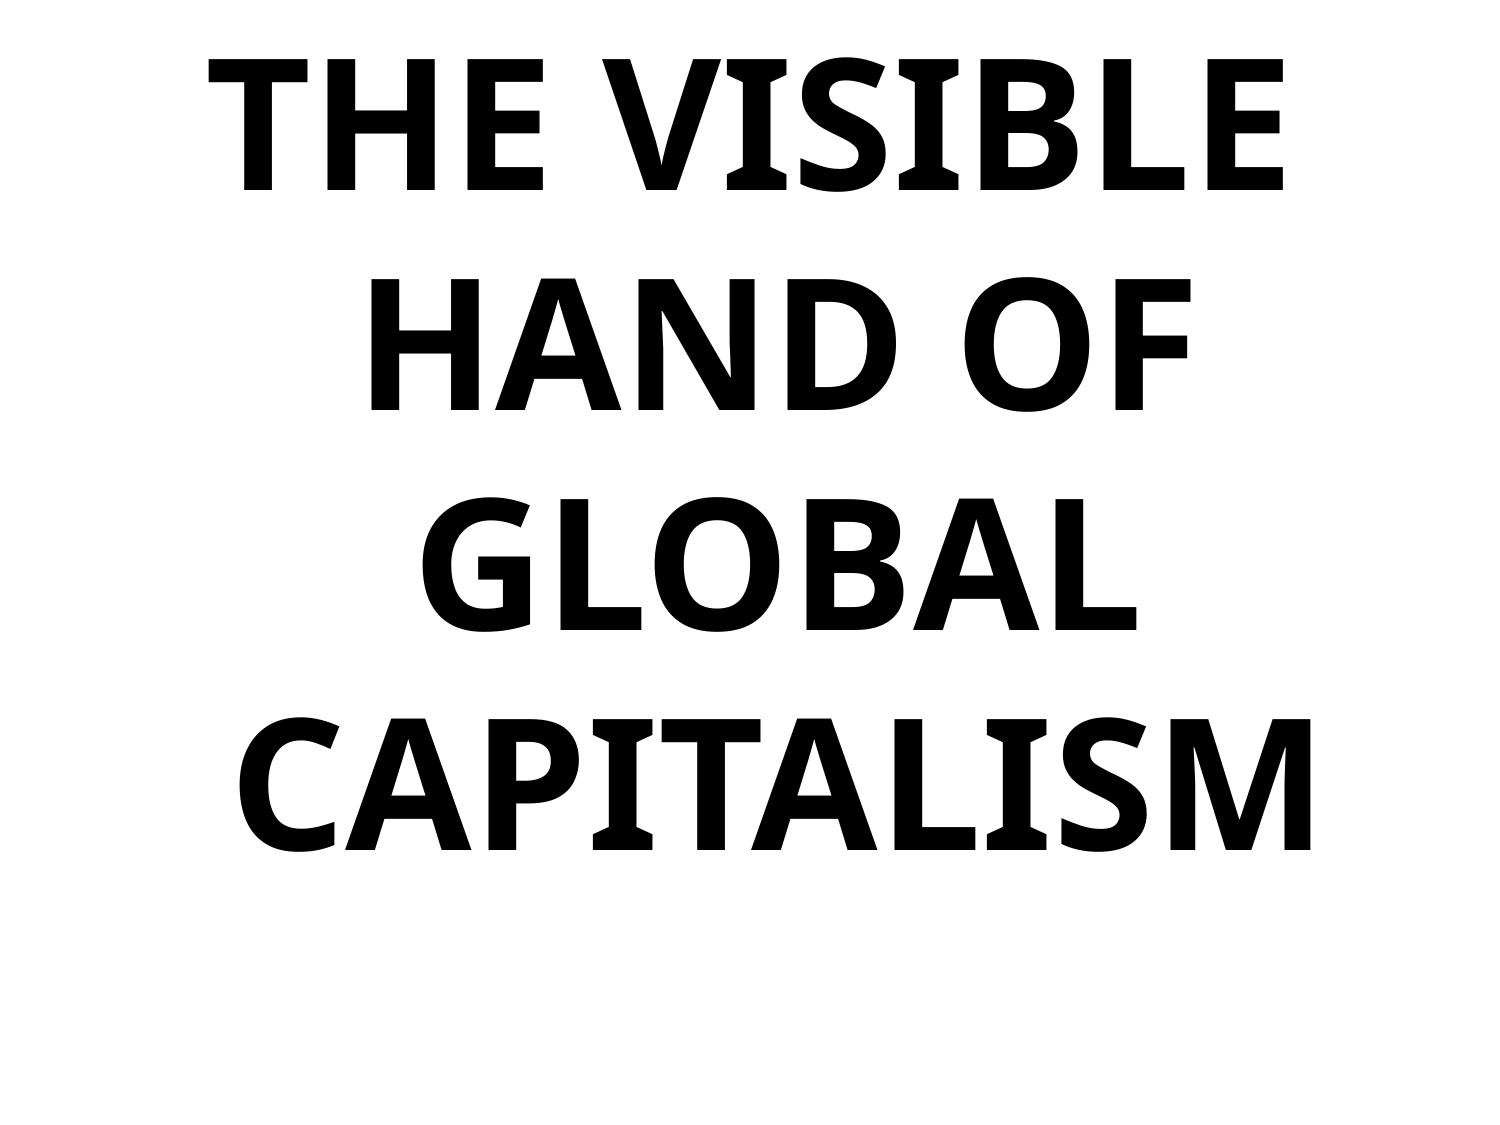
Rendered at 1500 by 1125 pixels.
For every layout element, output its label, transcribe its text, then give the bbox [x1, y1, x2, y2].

list THE VISIBLE HAND OF GLOBAL CAPITALISM [0, 0, 1500, 1125]
